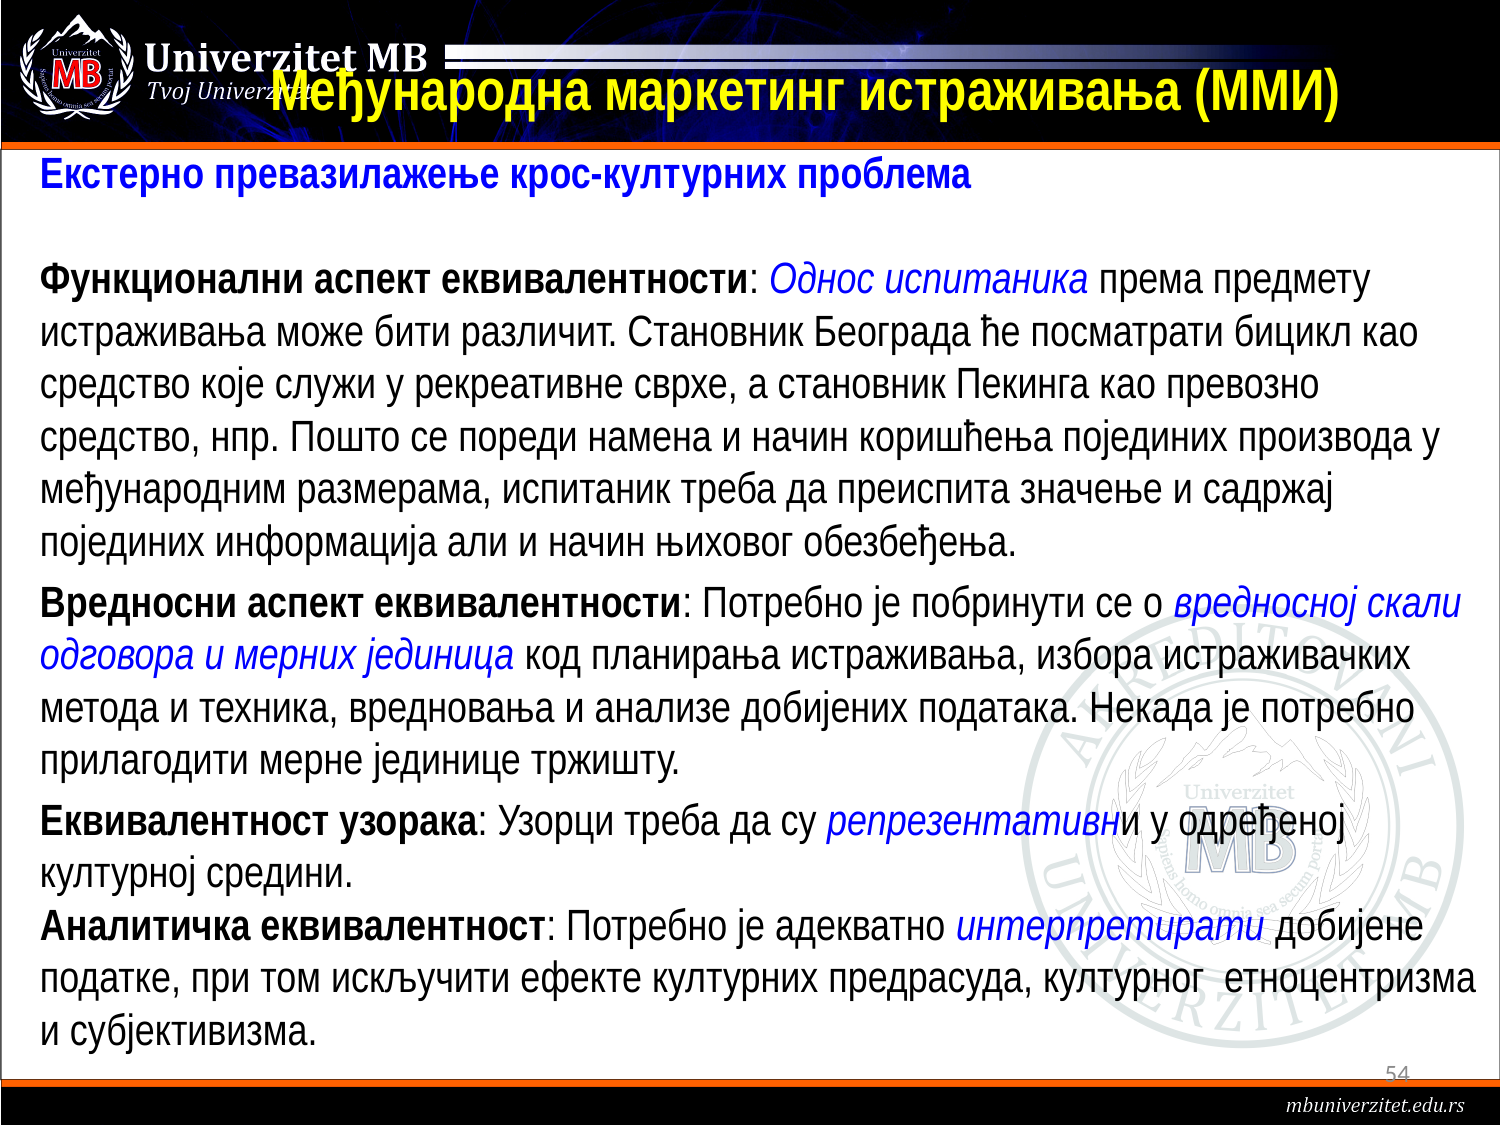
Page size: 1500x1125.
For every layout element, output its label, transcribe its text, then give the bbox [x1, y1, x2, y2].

slide_number 54 [1074, 1042, 1425, 1103]
list Екстерно превазилажење крос-културних проблема Функционални аспект еквивалентности: Однос испитаника према предмету истраживања може бити различит. Становник Београда ће посматрати бицикл као средство које служи у рекреативне сврхе, а становник Пекинга као превозно средство, нпр. Пошто се пореди намена и начин коришћења појединих производа у међународним размерама, испитаник треба да преиспита значење и садржај појединих информација али и начин њиховог обезбеђења. Вредносни аспект еквивалентности: Потребно је побринути се о вредносној скали одговора и мерних јединица код планирања истраживања, избора истраживачких метода и техника, вредновања и анализе добијених података. Некада је потребно прилагодити мерне јединице тржишту. Еквивалентност узорака: Узорци треба да су репрезентативни у одређеној културној средини. Аналитичка еквивалентност: Потребно је адекватно интерпретирати добијене податке, при том искључити ефекте културних предрасуда, културног етноцентризма и субјективизма. [24, 137, 1497, 1063]
picture [0, 0, 1500, 1125]
title Међународна маркетинг истраживања (ММИ) [255, 37, 1393, 137]
